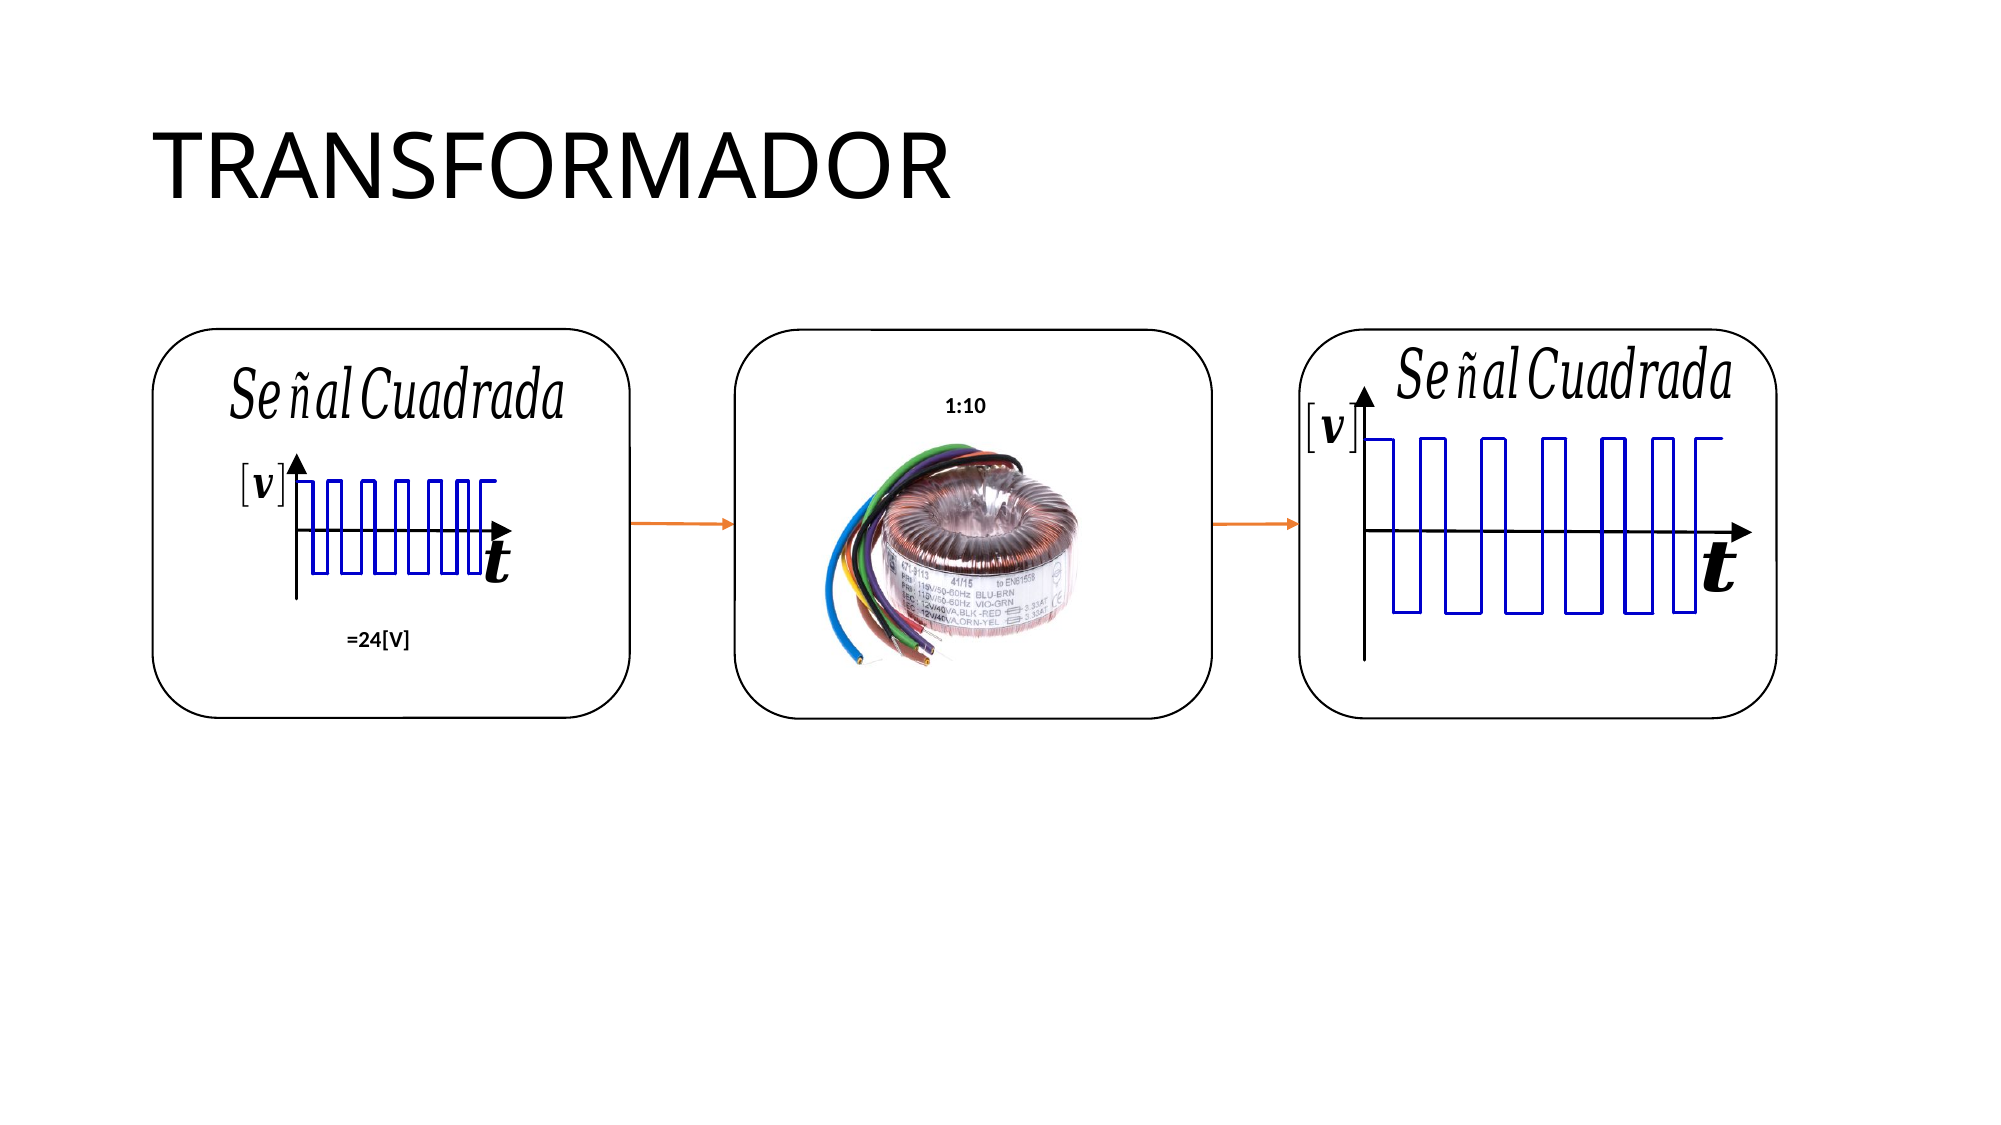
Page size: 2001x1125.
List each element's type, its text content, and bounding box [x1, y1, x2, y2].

title TRANSFORMADOR [137, 59, 1863, 278]
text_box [152, 329, 1777, 719]
